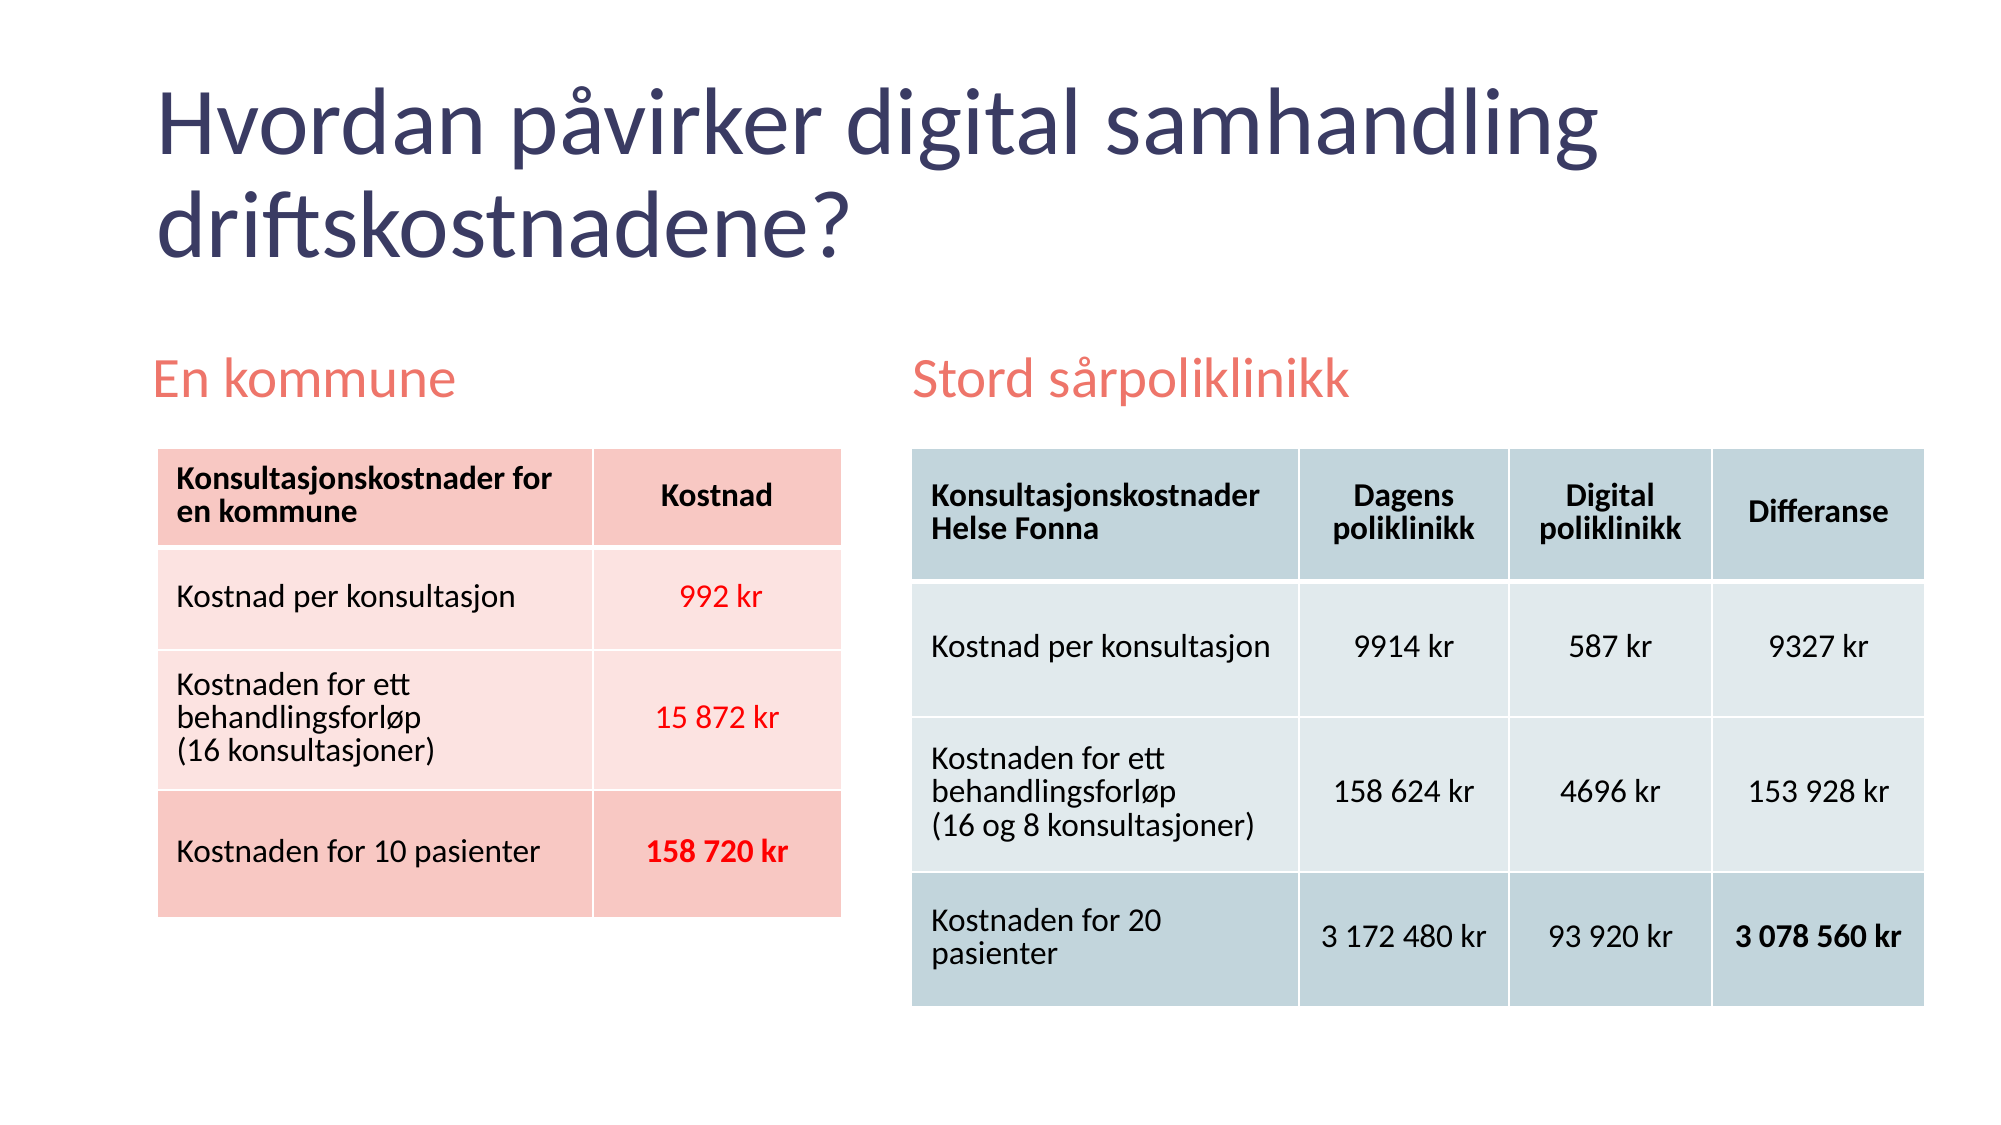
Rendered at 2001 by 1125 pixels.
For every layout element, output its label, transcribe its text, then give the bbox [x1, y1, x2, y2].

table_header Digital poliklinikk [1510, 449, 1711, 579]
table_cell 158 720 kr [594, 791, 841, 917]
table_cell 158 624 kr [1300, 718, 1508, 871]
title Hvordan påvirker digital samhandling driftskostnadene? [156, 71, 1897, 281]
table_cell 9914 kr [1300, 584, 1508, 716]
table_cell 153 928 kr [1713, 718, 1924, 871]
table_cell 93 920 kr [1510, 873, 1711, 1006]
list Stord sårpoliklinikk [912, 340, 1501, 447]
table_cell Kostnaden for ett behandlingsforløp (16 konsultasjoner) [158, 651, 592, 789]
table_cell 992 kr [594, 550, 841, 649]
table_cell Kostnaden for 20 pasienter [912, 873, 1298, 1006]
table_cell 3 172 480 kr [1300, 873, 1508, 1006]
table_cell 15 872 kr [594, 651, 841, 789]
table_cell 587 kr [1510, 584, 1711, 716]
table_cell 3 078 560 kr [1713, 873, 1924, 1006]
table_header Konsultasjonskostnader for en kommune [158, 449, 592, 545]
table_cell Kostnaden for ett behandlingsforløp (16 og 8 konsultasjoner) [912, 718, 1298, 871]
list En kommune [152, 340, 649, 979]
table_header Kostnad [594, 449, 841, 545]
table_cell Kostnad per konsultasjon [158, 550, 592, 649]
table_header Differanse [1713, 449, 1924, 579]
table_cell Kostnad per konsultasjon [912, 584, 1298, 716]
table_cell 9327 kr [1713, 584, 1924, 716]
table_cell 4696 kr [1510, 718, 1711, 871]
table_header Dagens poliklinikk [1300, 449, 1508, 579]
table_cell Kostnaden for 10 pasienter [158, 791, 592, 917]
table_header Konsultasjonskostnader Helse Fonna [912, 449, 1298, 579]
